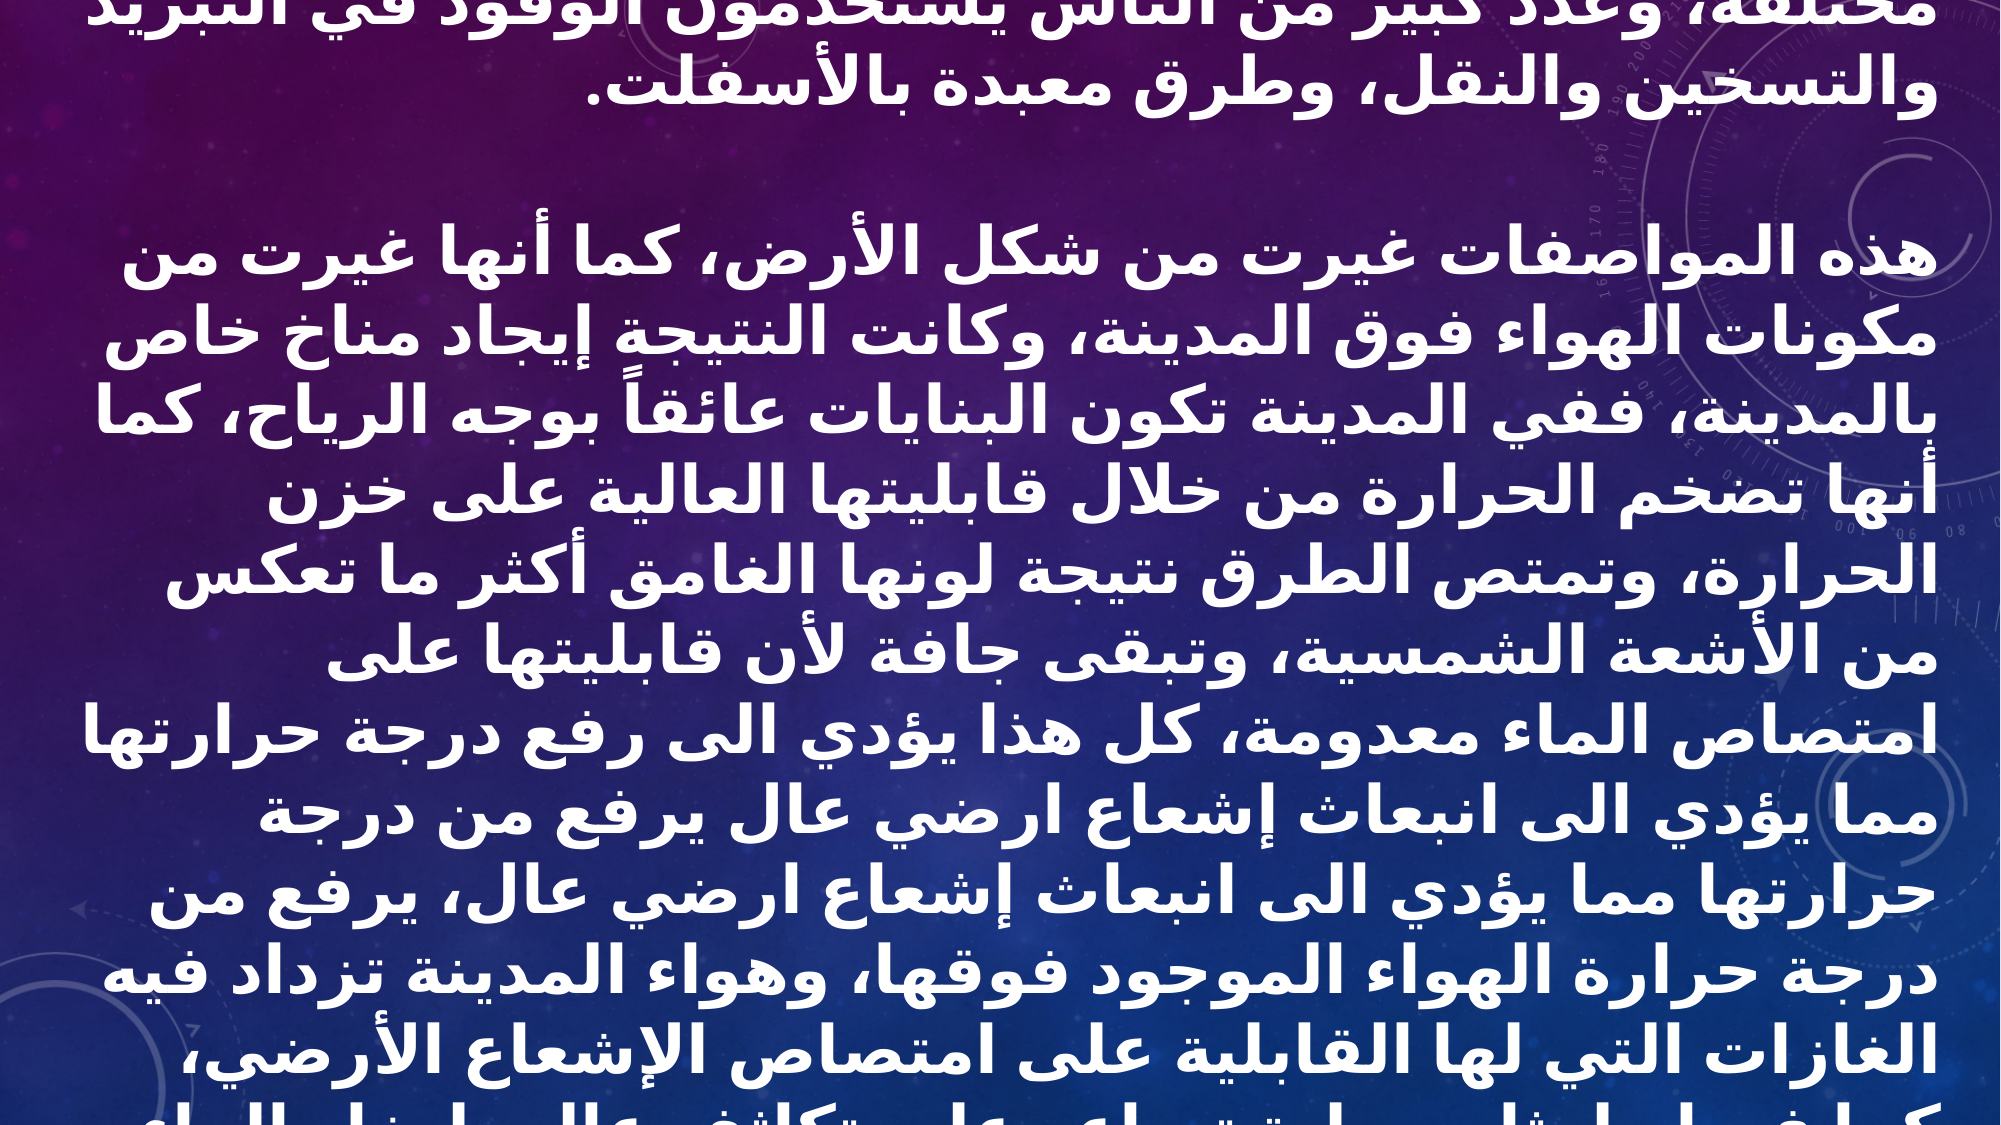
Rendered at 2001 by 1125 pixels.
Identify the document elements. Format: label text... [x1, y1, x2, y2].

picture [0, 0, 2001, 1125]
list المدينة مجموعة كبيرة من البنايات وبأحجام وأشكال مختلفة، وعدد كبير من الناس يستخدمون الوقود في التبريد والتسخين والنقل، وطرق معبدة بالأسفلت. هذه المواصفات غيرت من شكل الأرض، كما أنها غيرت من مكونات الهواء فوق المدينة، وكانت النتيجة إيجاد مناخ خاص بالمدينة، ففي المدينة تكون البنايات عائقاً بوجه الرياح، كما أنها تضخم الحرارة من خلال قابليتها العالية على خزن الحرارة، وتمتص الطرق نتيجة لونها الغامق أكثر ما تعكس من الأشعة الشمسية، وتبقى جافة لأن قابليتها على امتصاص الماء معدومة، كل هذا يؤدي الى رفع درجة حرارتها مما يؤدي الى انبعاث إشعاع ارضي عال يرفع من درجة حرارتها مما يؤدي الى انبعاث إشعاع ارضي عال، يرفع من درجة حرارة الهواء الموجود فوقها، وهواء المدينة تزداد فيه الغازات التي لها القابلية على امتصاص الإشعاع الأرضي، كما فيها ملوثات صلبة تساعد على تكاثف عالي لبخار الماء الموجود في الهواء [42, 85, 1958, 1040]
